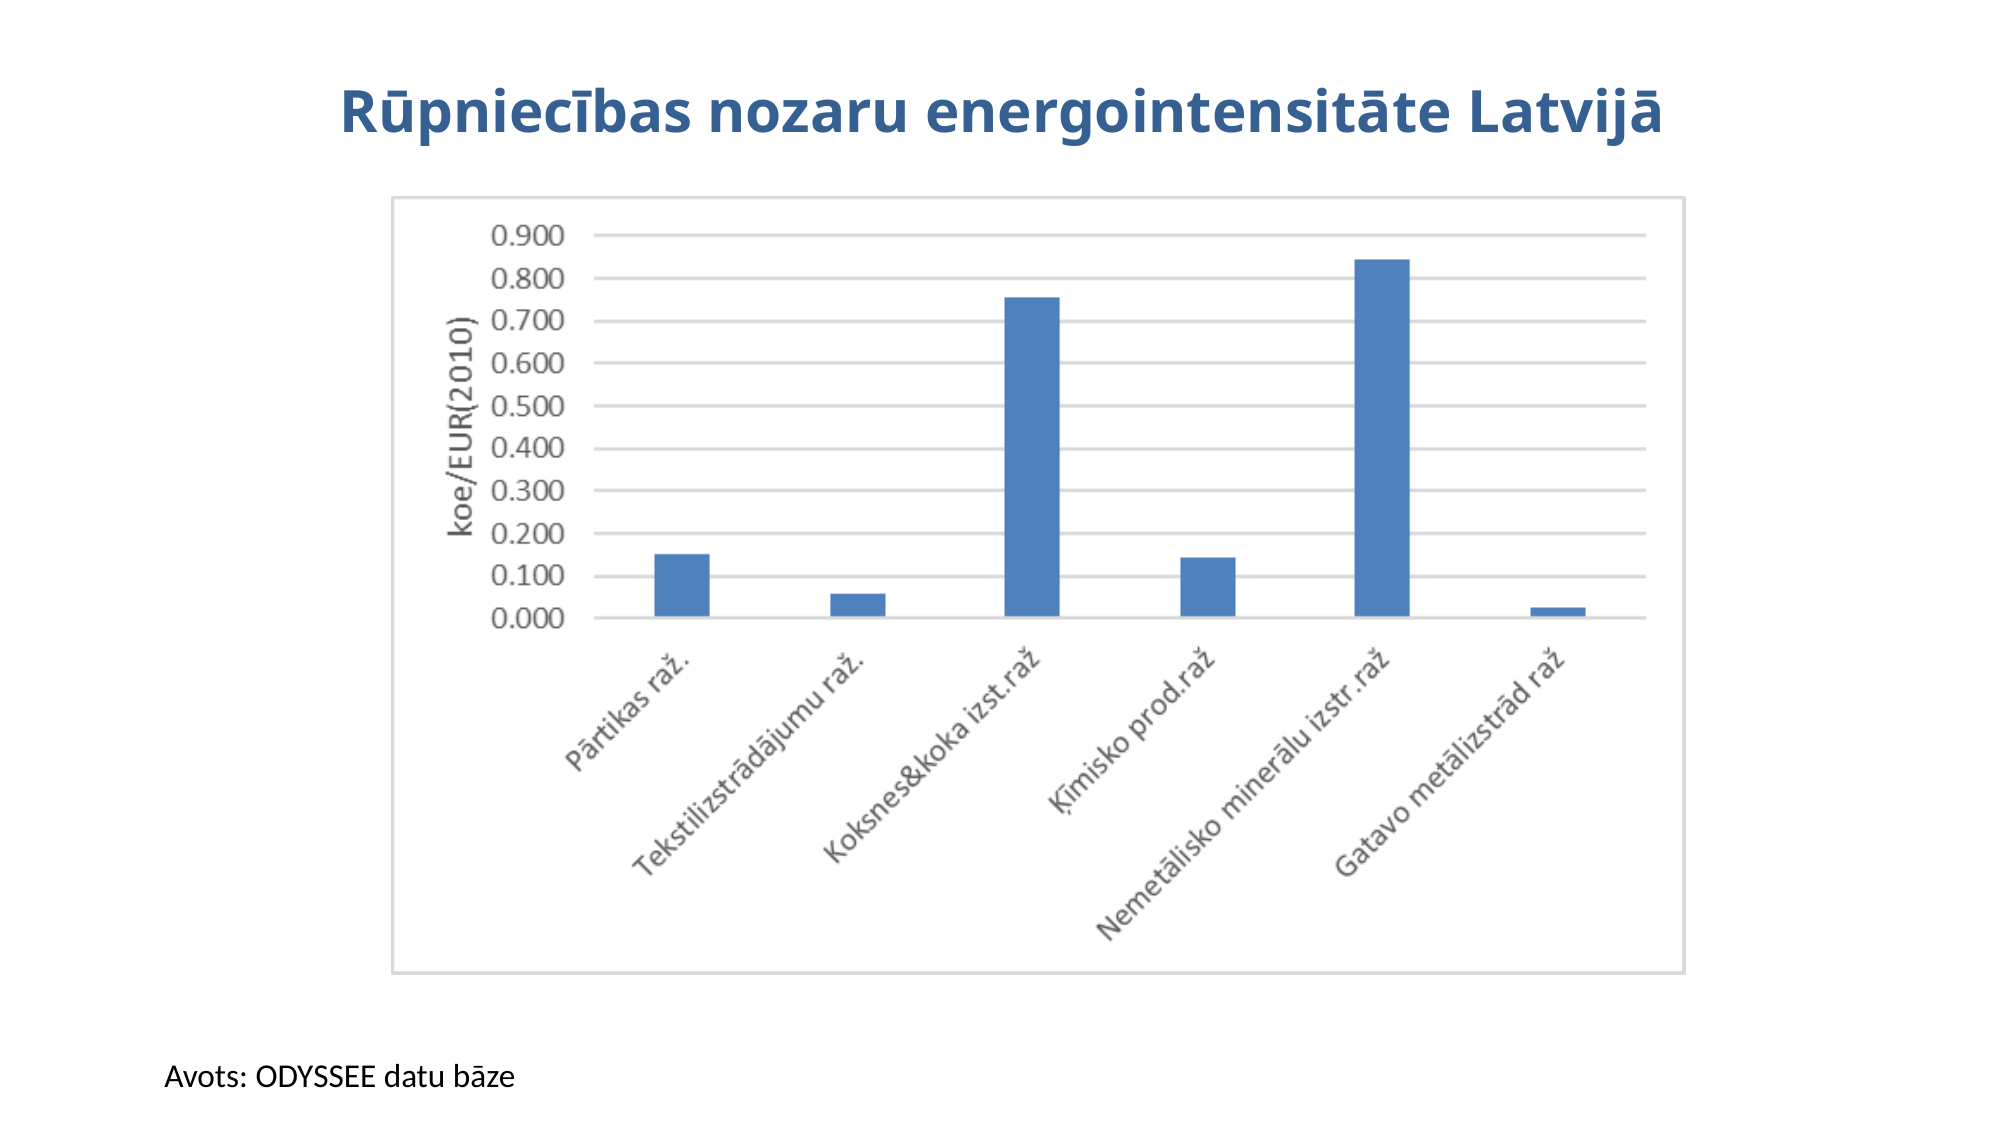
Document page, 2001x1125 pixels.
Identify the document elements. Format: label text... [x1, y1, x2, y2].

picture [391, 196, 1686, 976]
title Rūpniecības nozaru energointensitāte Latvijā [102, 66, 1903, 162]
text_box Avots: ODYSSEE datu bāze [149, 1046, 587, 1102]
